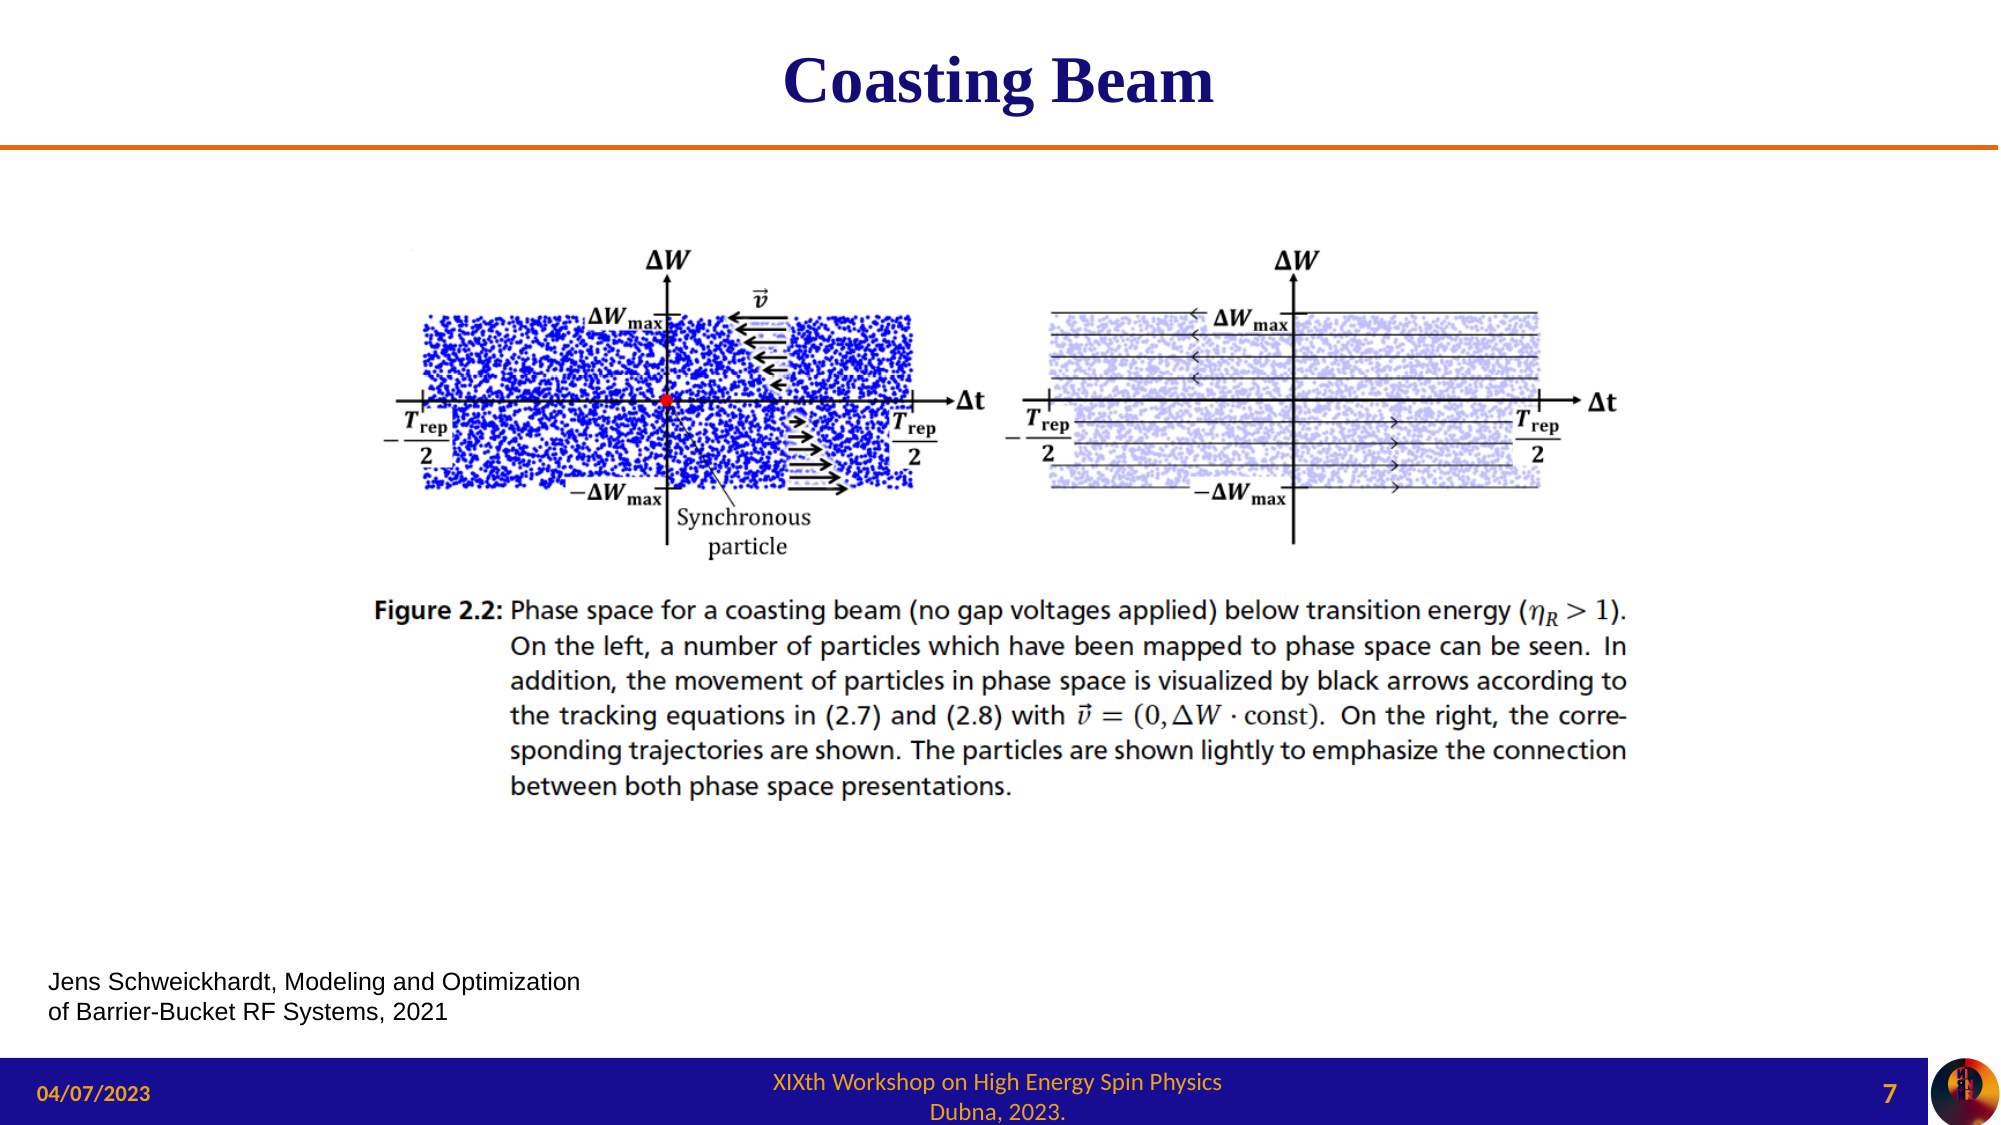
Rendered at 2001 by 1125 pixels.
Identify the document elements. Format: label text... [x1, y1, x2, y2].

text_box XIXth Workshop on High Energy Spin Physics Dubna, 2023. [0, 1057, 1927, 1125]
picture [1927, 1056, 2000, 1125]
picture [353, 228, 1647, 816]
text_box Jens Schweickhardt, Modeling and Optimization of Barrier-Bucket RF Systems, 2021 [33, 957, 603, 1033]
text_box Coasting Beam [0, 28, 1998, 124]
